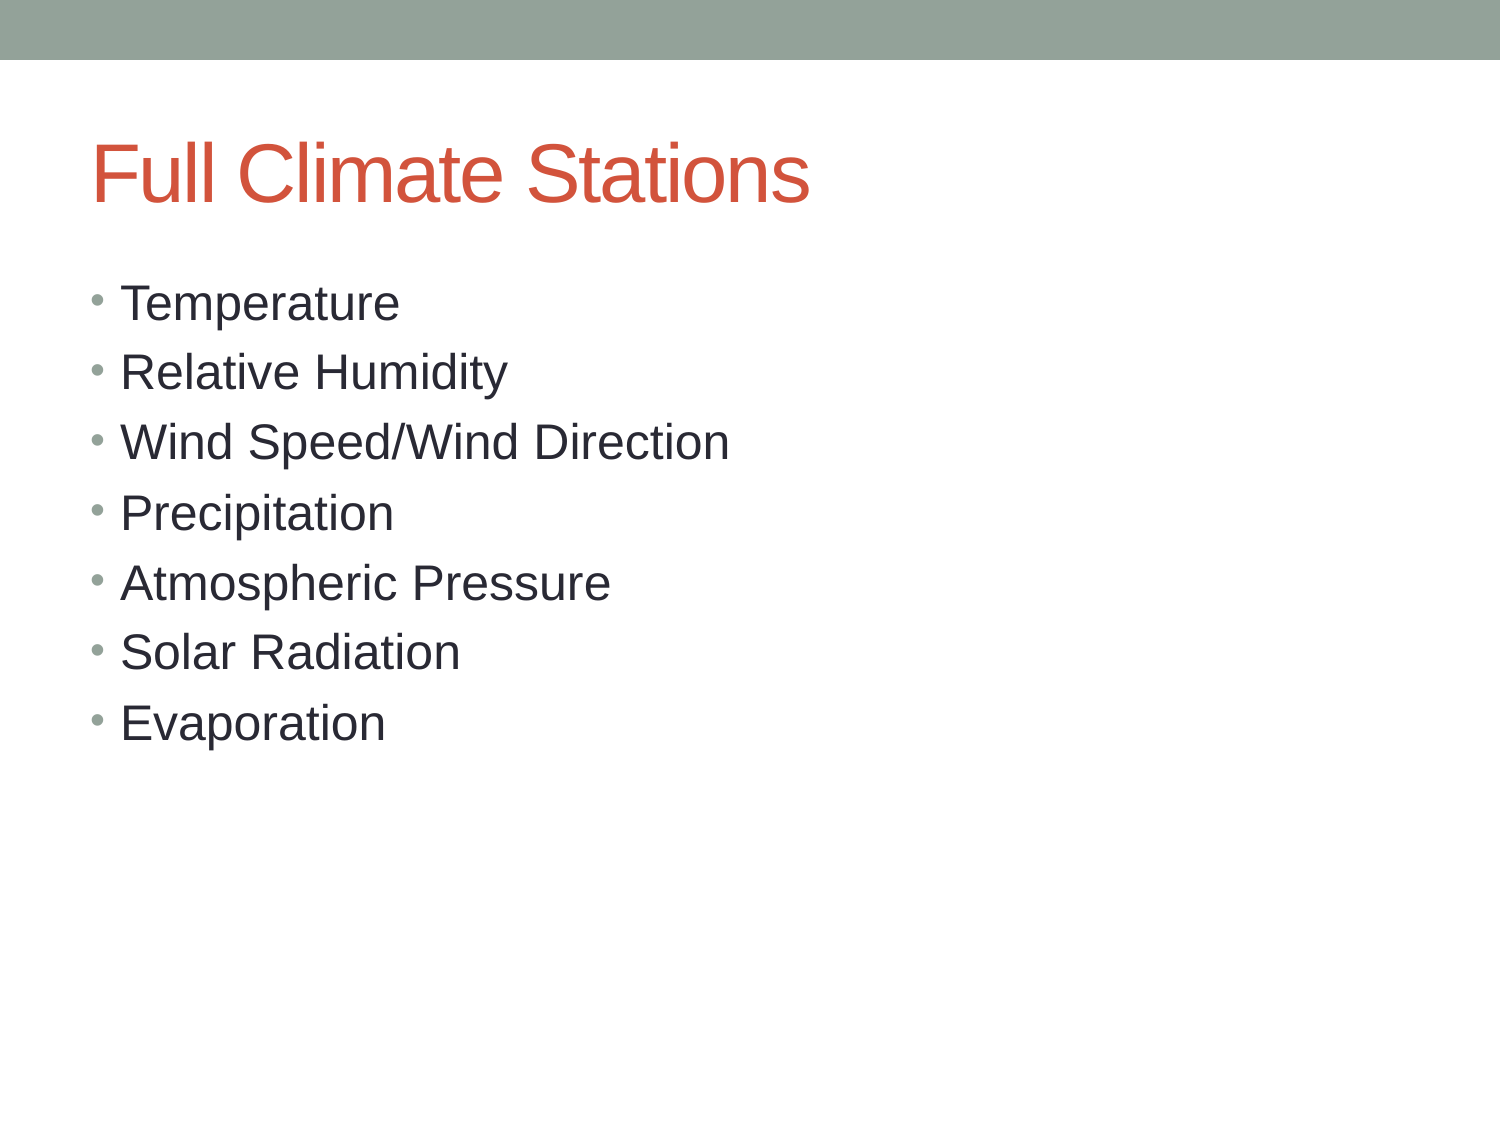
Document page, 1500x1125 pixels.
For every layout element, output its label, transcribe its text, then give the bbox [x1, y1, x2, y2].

title Full Climate Stations [75, 87, 1425, 250]
list Temperature Relative Humidity Wind Speed/Wind Direction Precipitation Atmospheric Pressure Solar Radiation Evaporation [75, 262, 1425, 1063]
